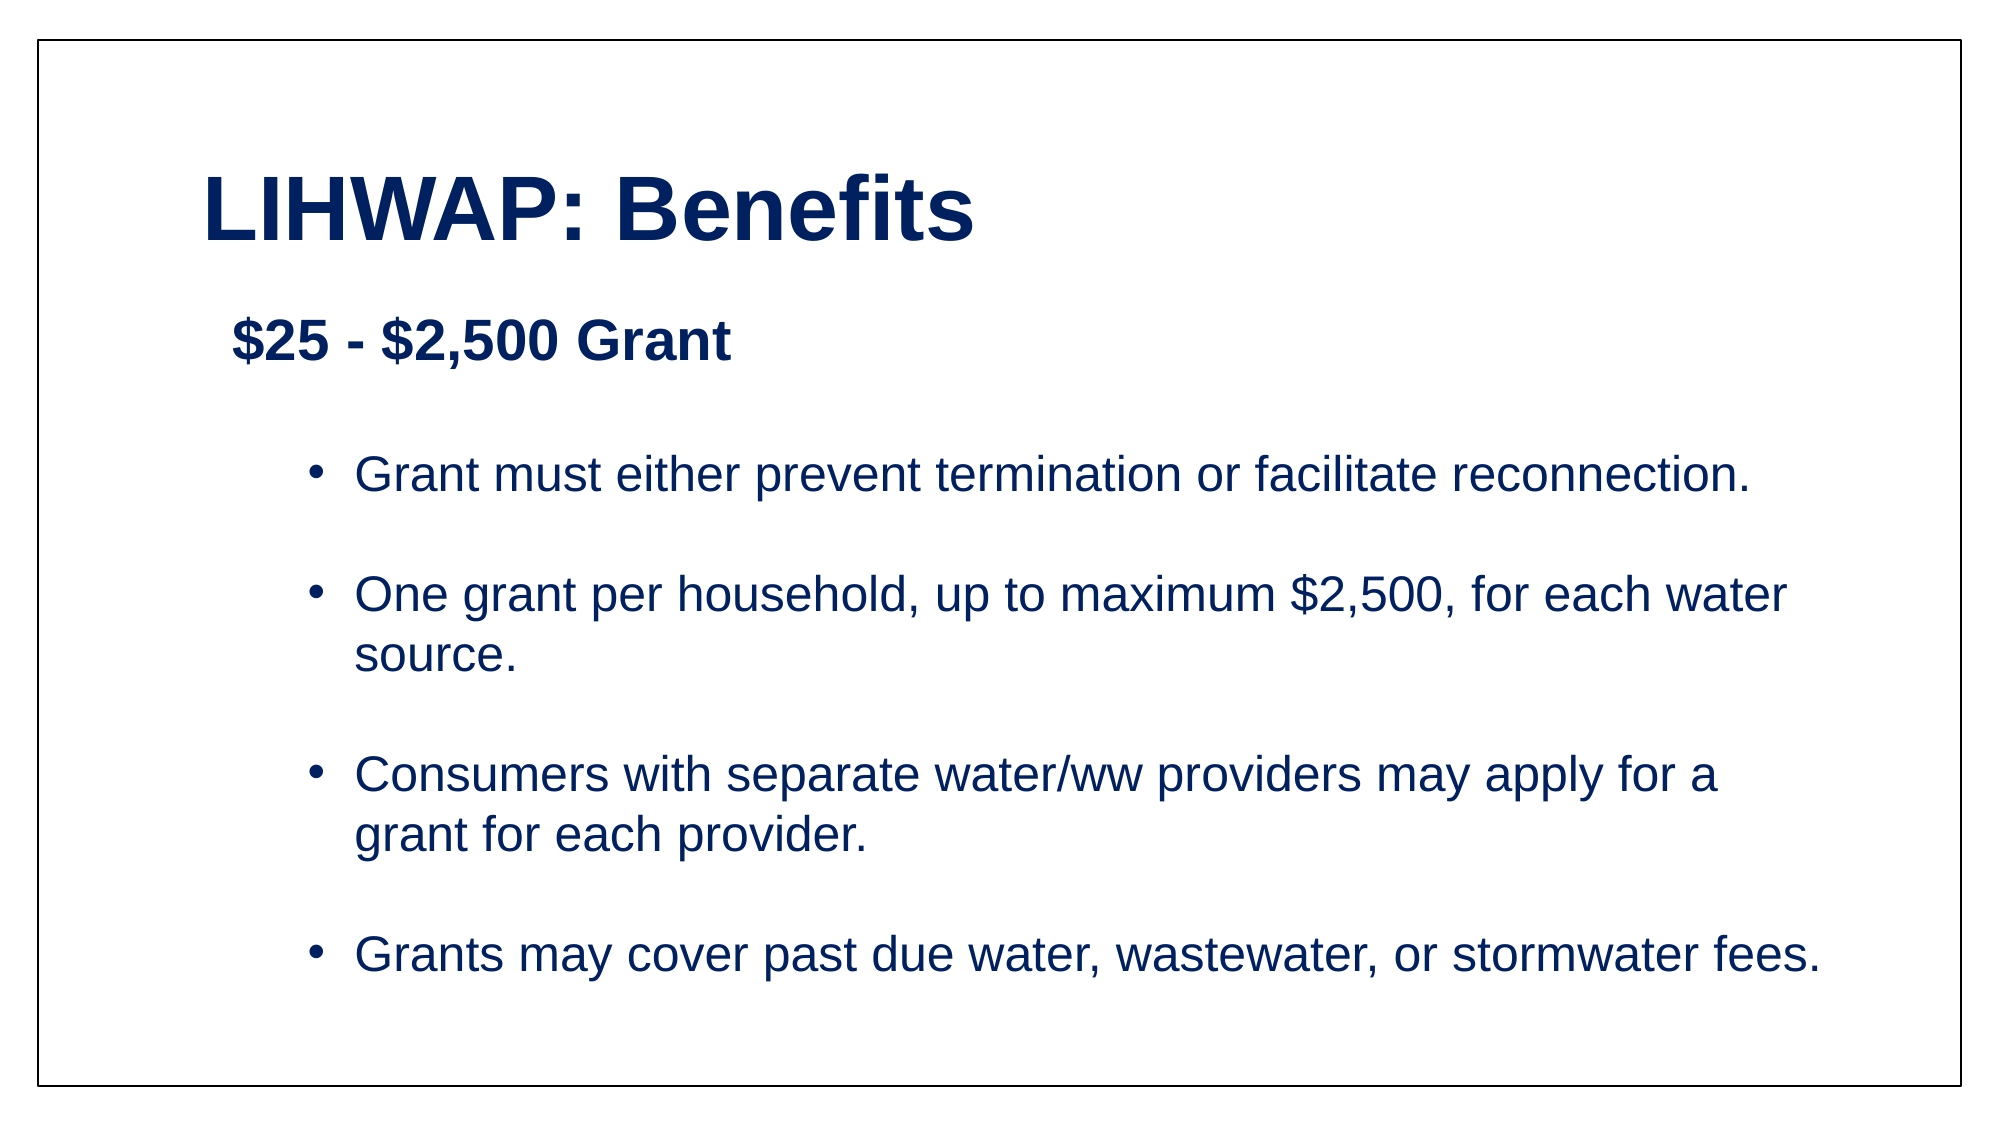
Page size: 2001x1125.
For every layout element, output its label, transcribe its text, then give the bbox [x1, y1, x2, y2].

text_box $25 - $2,500 Grant Grant must either prevent termination or facilitate reconnection. One grant per household, up to maximum $2,500, for each water source. Consumers with separate water/ww providers may apply for a grant for each provider. Grants may cover past due water, wastewater, or stormwater fees. [217, 294, 1854, 1090]
title LIHWAP: Benefits [187, 99, 1808, 323]
